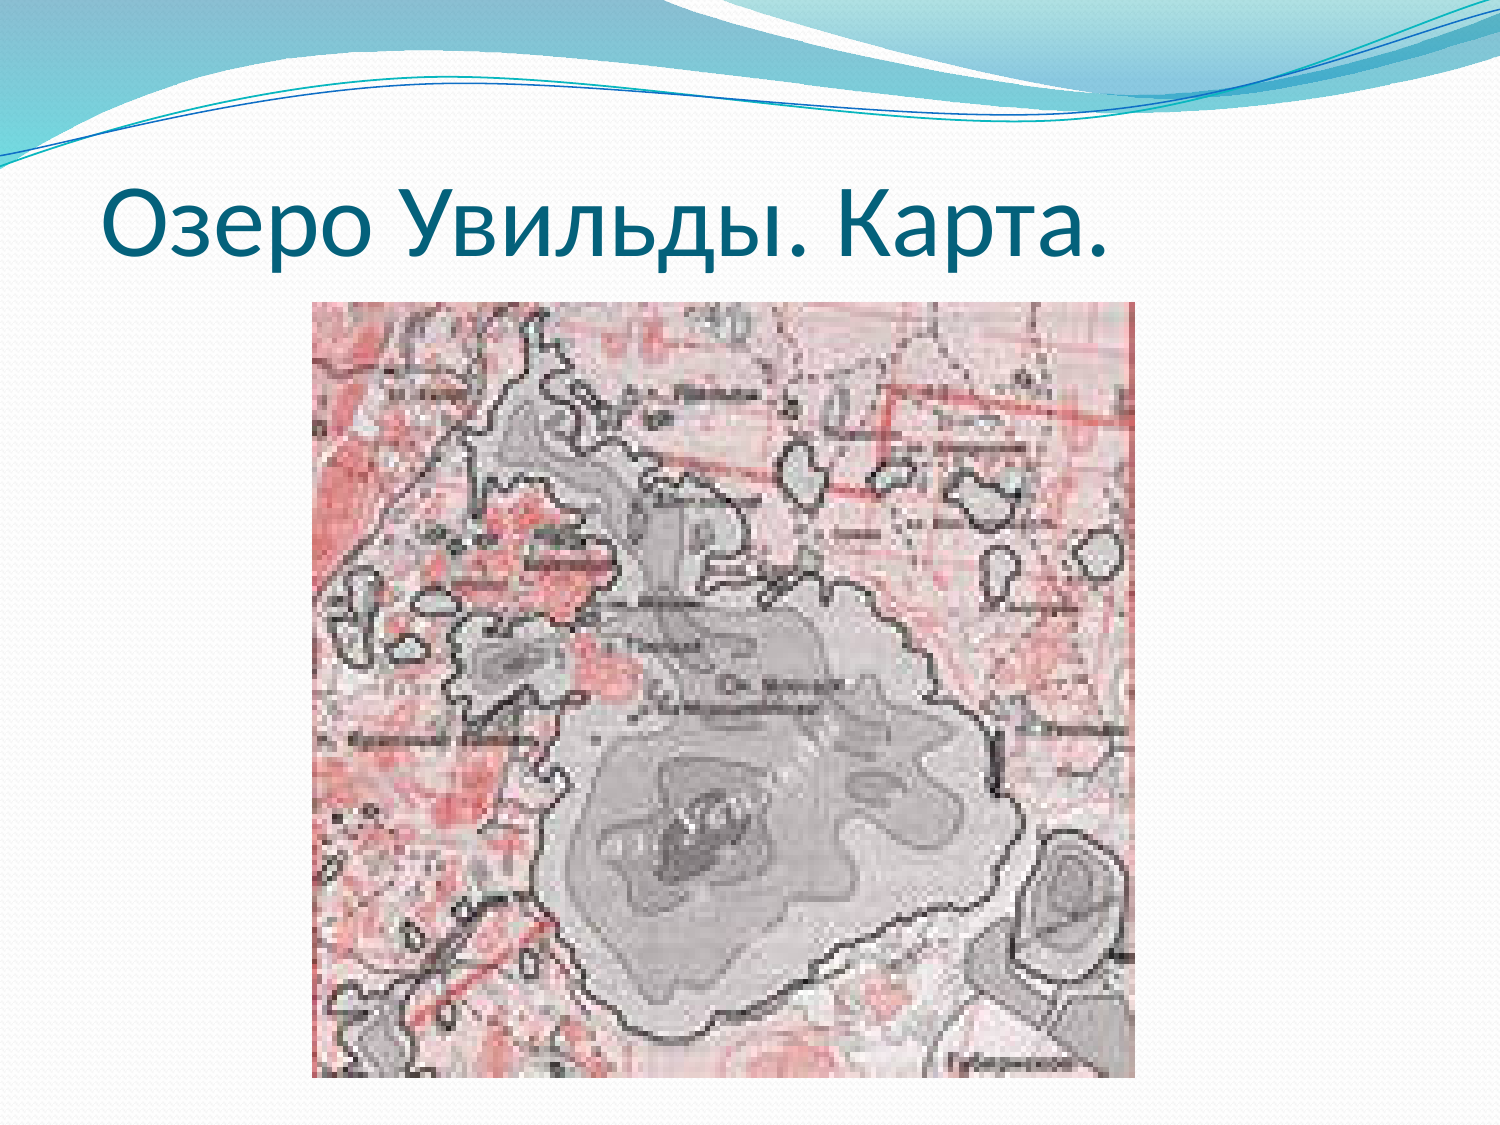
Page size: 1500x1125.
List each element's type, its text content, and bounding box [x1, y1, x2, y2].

title Озеро Увильды. Карта. [100, 90, 1451, 278]
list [312, 302, 1135, 1078]
